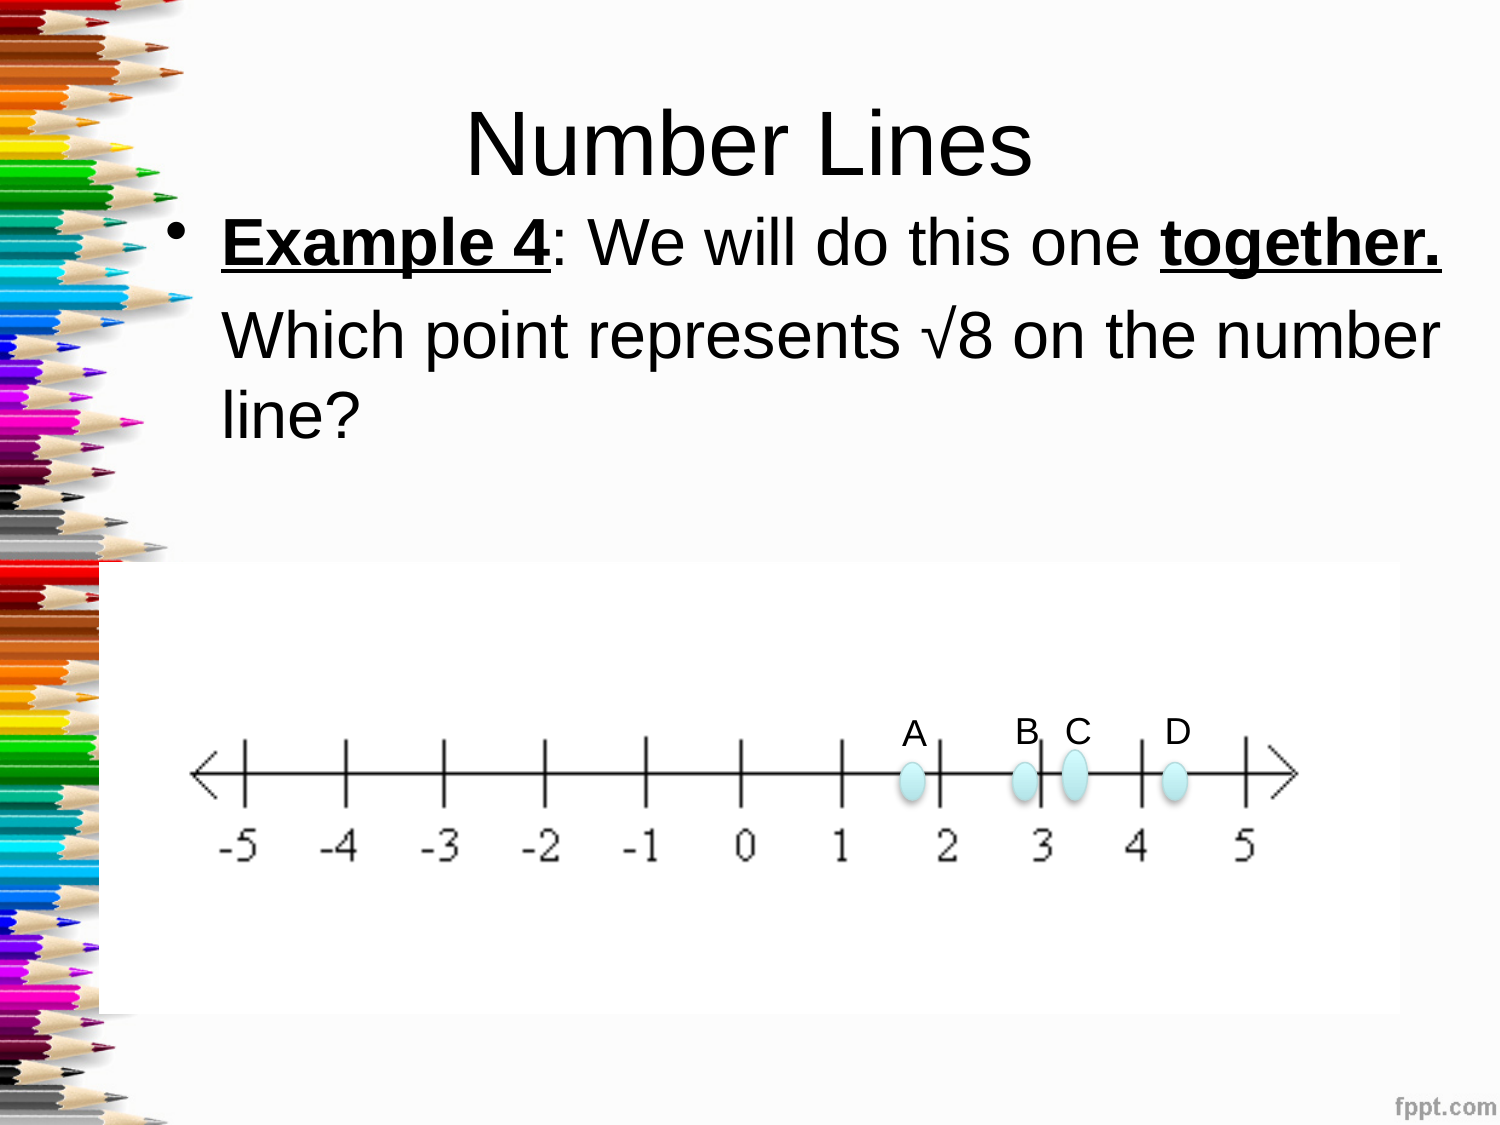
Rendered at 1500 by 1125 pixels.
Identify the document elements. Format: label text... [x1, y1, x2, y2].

list Example 4: We will do this one together. Which point represents √8 on the number line? [149, 191, 1500, 934]
picture [0, 0, 1500, 1125]
title Number Lines [74, 44, 1426, 233]
